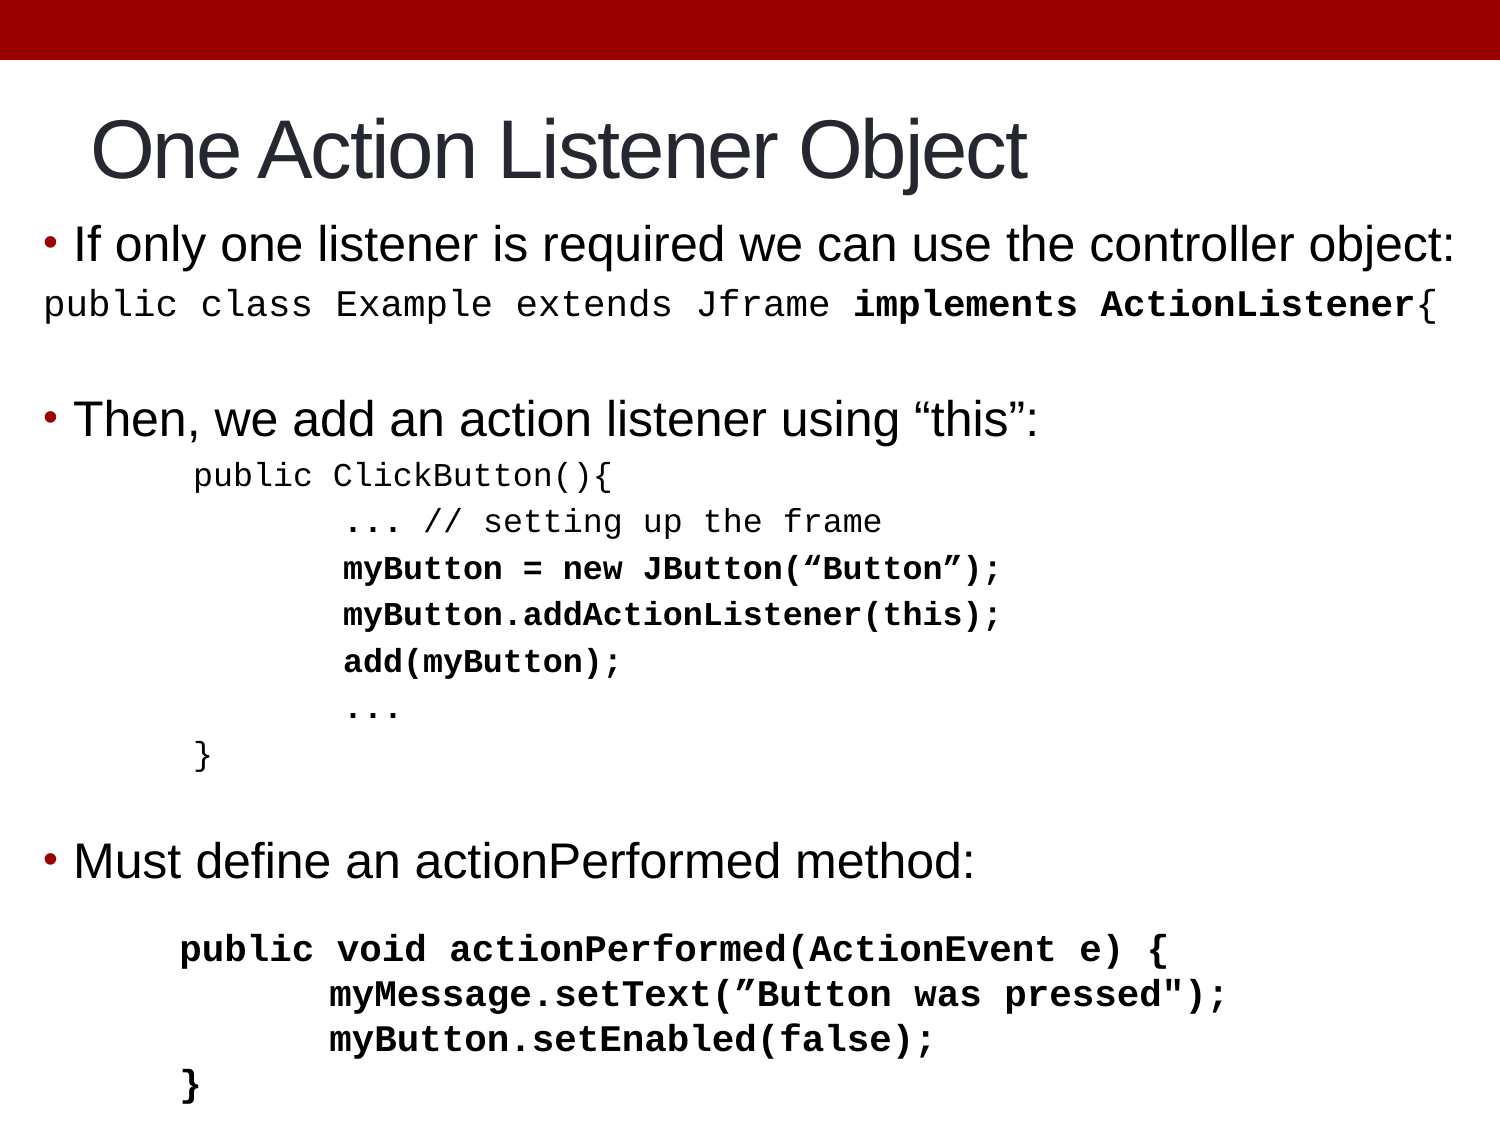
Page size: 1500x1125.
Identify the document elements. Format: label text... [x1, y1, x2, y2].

title One Action Listener Object [75, 87, 1425, 203]
text_box public void actionPerformed(ActionEvent e) { myMessage.setText(”Button was pressed"); myButton.setEnabled(false); } [164, 916, 1310, 1125]
list If only one listener is required we can use the controller object: public class Example extends Jframe implements ActionListener{ Then, we add an action listener using “this”: public ClickButton(){ ... // setting up the frame myButton = new JButton(“Button”); myButton.addActionListener(this); add(myButton); ... } Must define an actionPerformed method: [28, 203, 1500, 1004]
